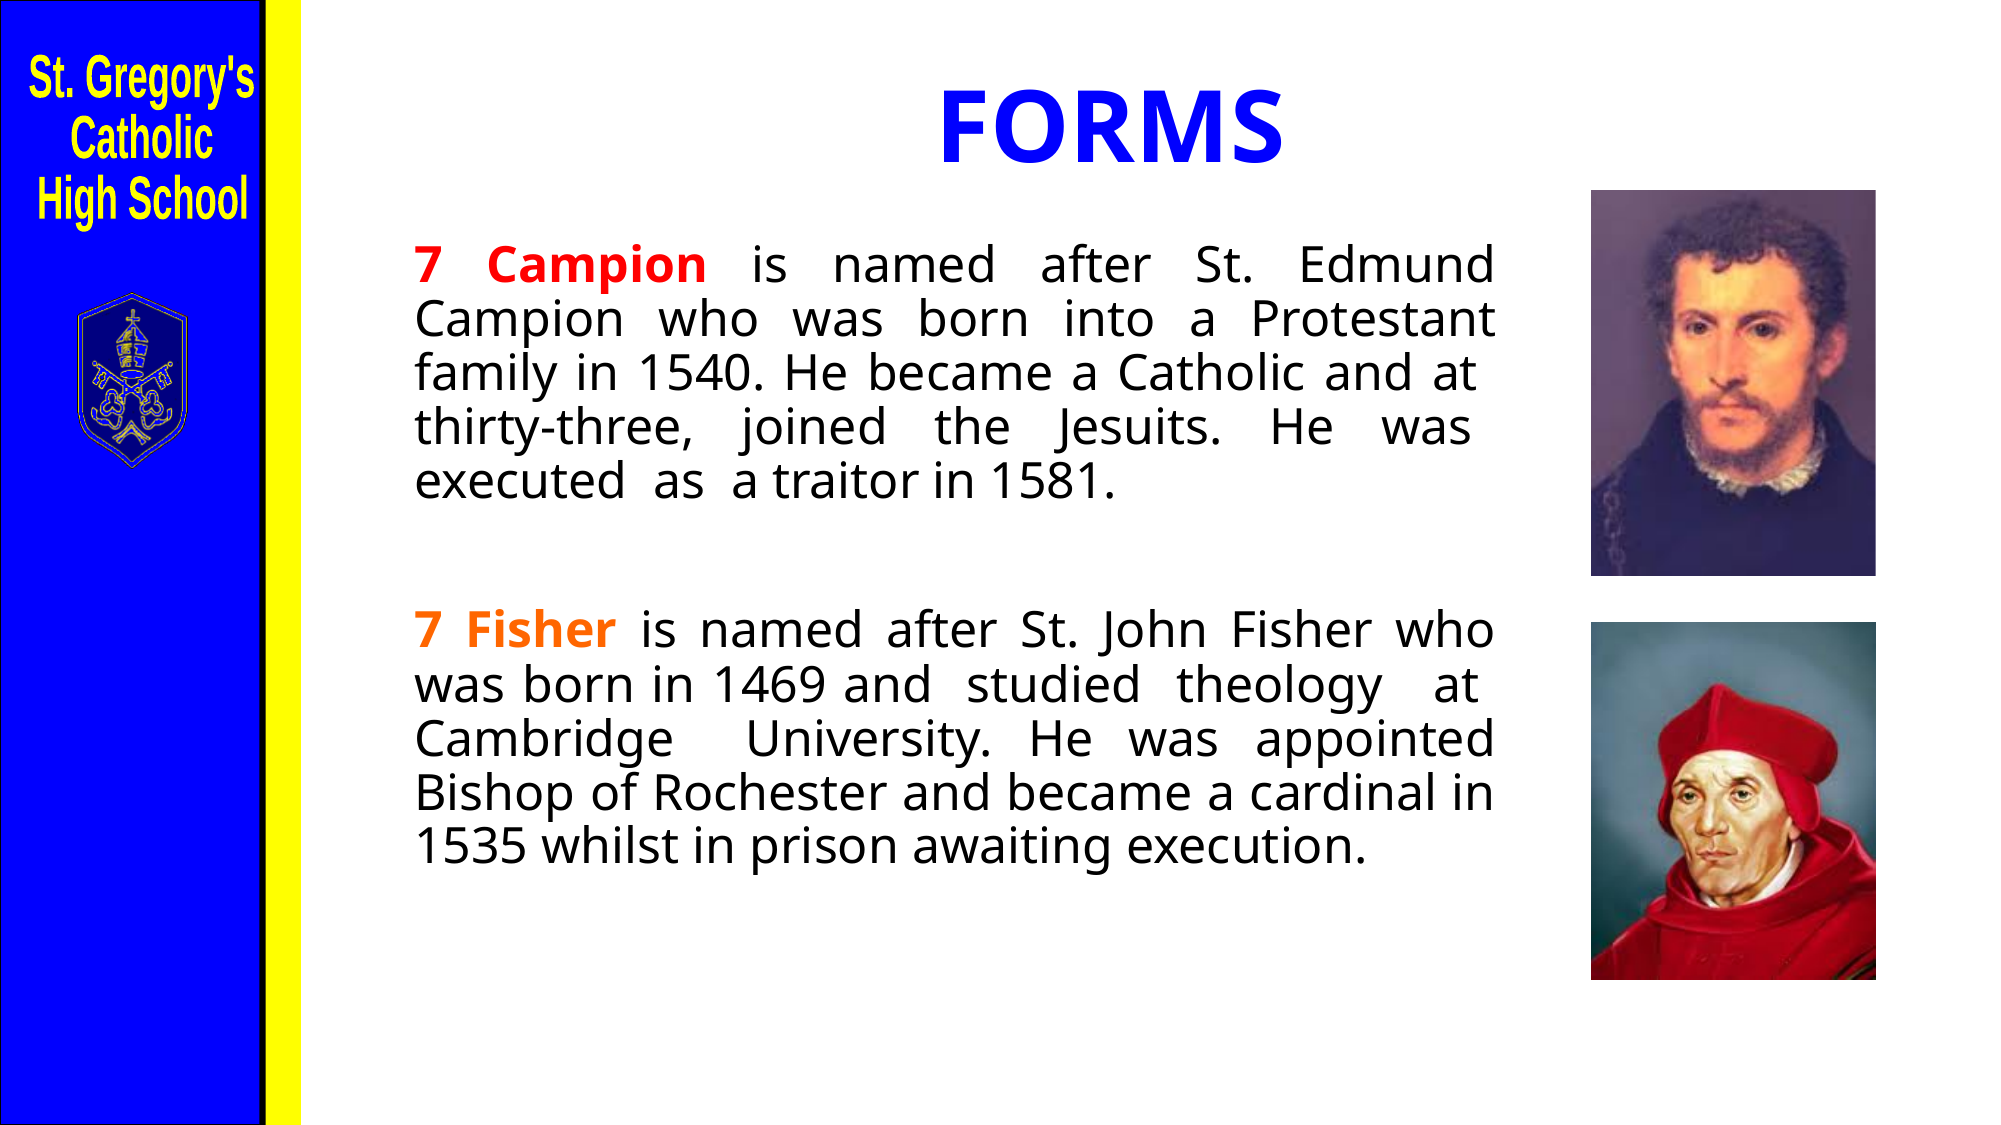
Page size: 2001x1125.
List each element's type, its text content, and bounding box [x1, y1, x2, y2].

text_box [0, 0, 300, 1125]
picture [1591, 622, 1876, 980]
list 7 Campion is named after St. Edmund Campion who was born into a Protestant family in 1540. He became a Catholic and at thirty-three, joined the Jesuits. He was executed as a traitor in 1581. 7 Fisher is named after St. John Fisher who was born in 1469 and studied theology at Cambridge University. He was appointed Bishop of Rochester and became a cardinal in 1535 whilst in prison awaiting execution. [399, 231, 1512, 991]
picture [1591, 190, 1876, 576]
text_box FORMS [399, 54, 1822, 190]
